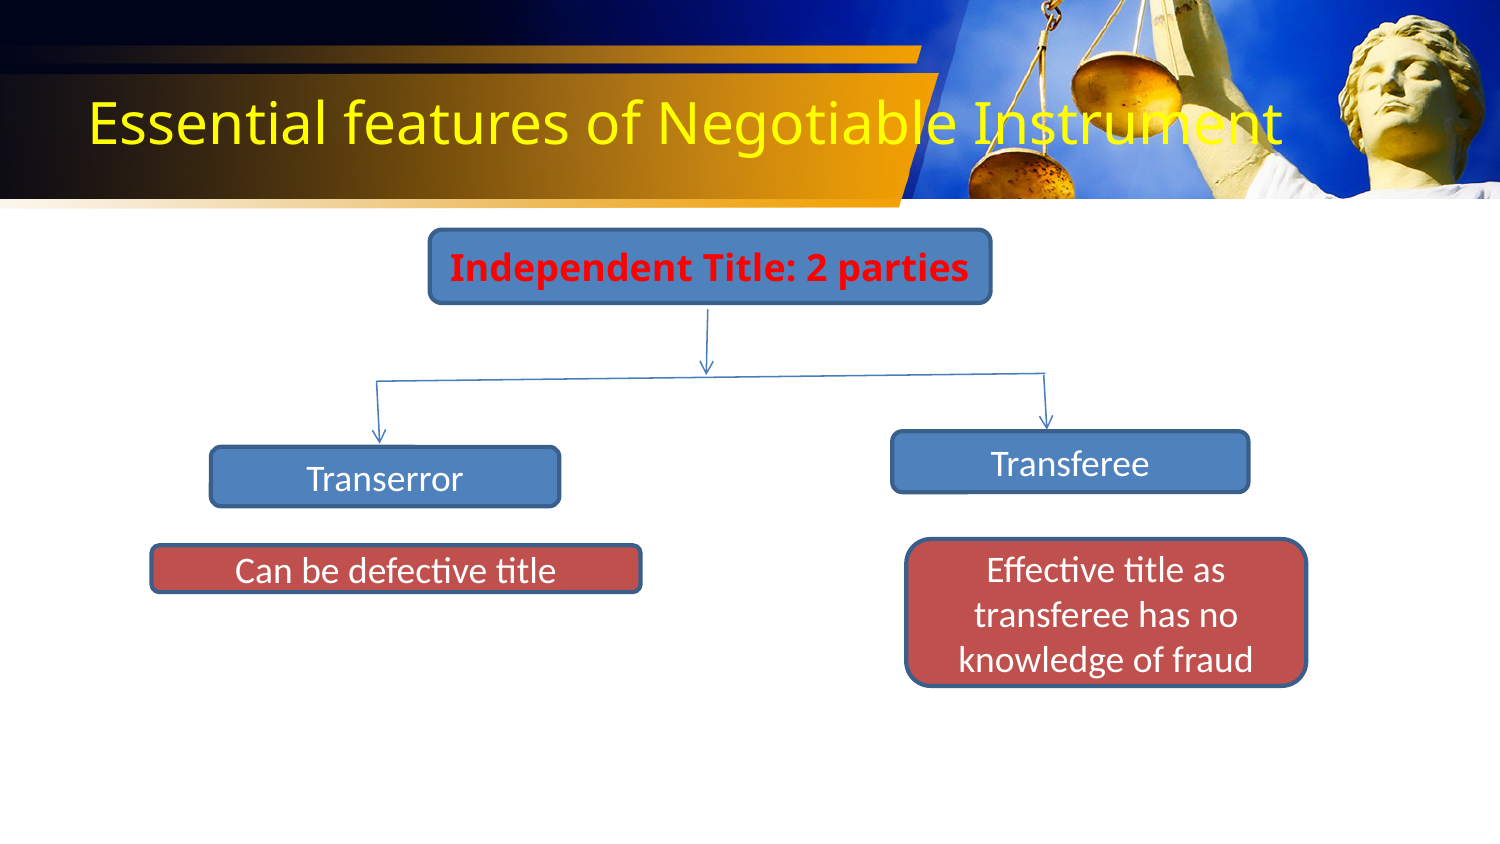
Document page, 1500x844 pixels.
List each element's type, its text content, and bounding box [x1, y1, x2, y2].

text_box Independent Title: 2 parties [427, 227, 993, 306]
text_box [346, 410, 410, 415]
picture [0, 0, 1500, 844]
text_box Transerror [208, 444, 562, 509]
text_box Transferee [890, 429, 1251, 495]
text_box Can be defective title [149, 543, 643, 595]
title Essential features of Negotiable Instrument [72, 58, 1463, 184]
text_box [1017, 400, 1073, 405]
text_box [376, 373, 1046, 382]
text_box Effective title as transferee has no knowledge of fraud [904, 536, 1309, 689]
